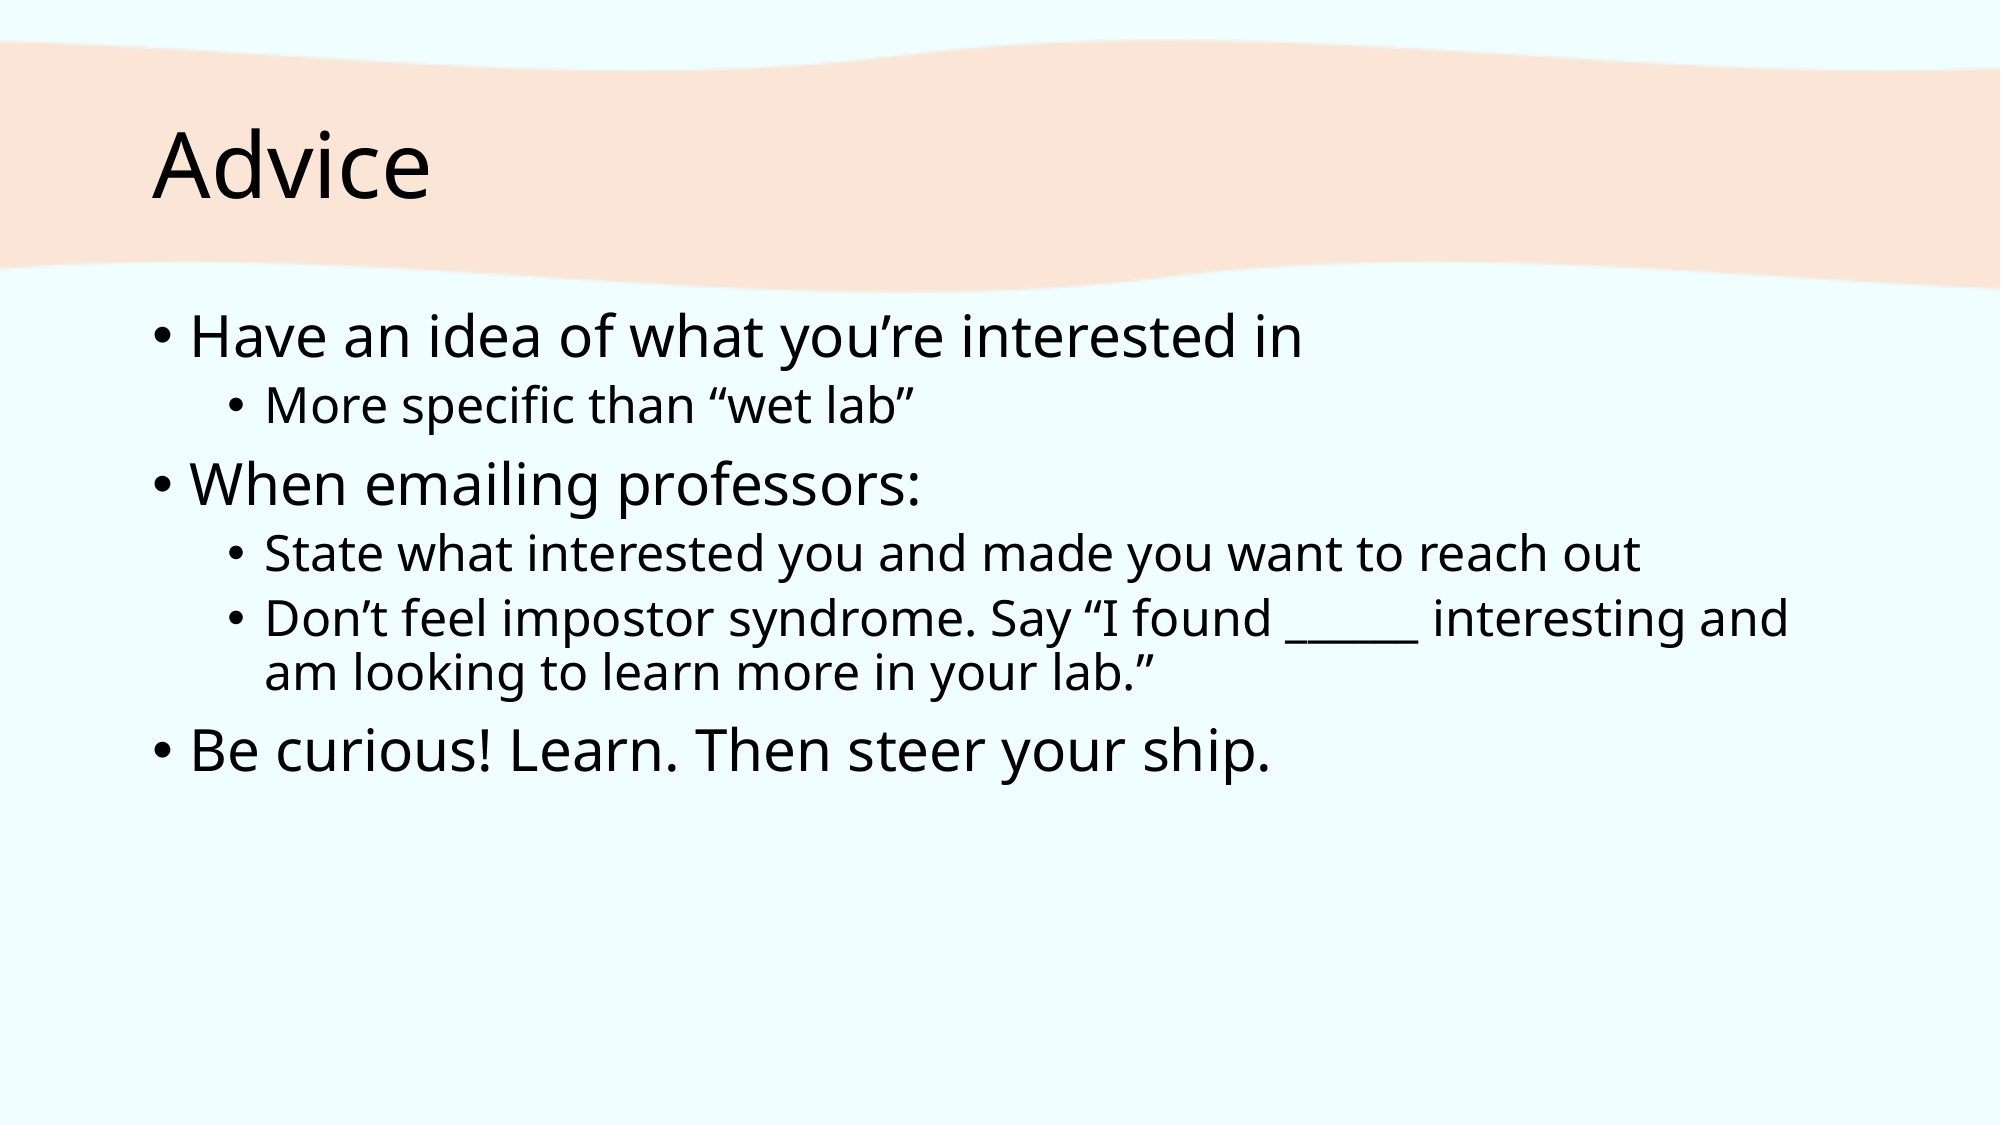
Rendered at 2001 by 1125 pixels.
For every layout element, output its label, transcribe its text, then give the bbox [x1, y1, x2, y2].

list Have an idea of what you’re interested in More specific than “wet lab” When emailing professors: State what interested you and made you want to reach out Don’t feel impostor syndrome. Say “I found ______ interesting and am looking to learn more in your lab.” Be curious! Learn. Then steer your ship. [137, 299, 1863, 1014]
title Advice [137, 59, 1863, 278]
picture [0, 0, 2001, 1125]
